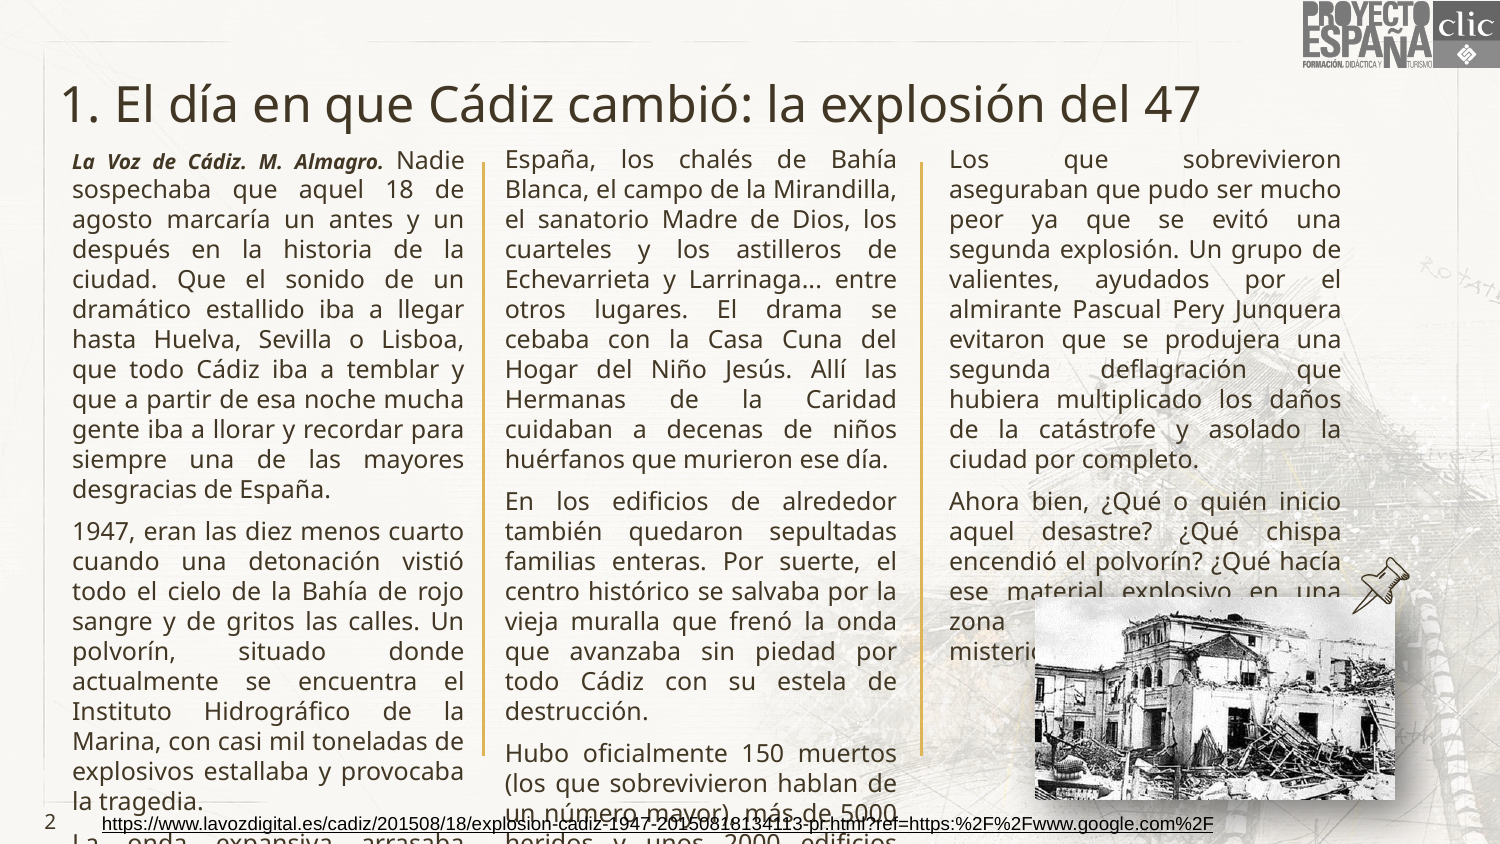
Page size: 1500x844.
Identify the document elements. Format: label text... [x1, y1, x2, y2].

title 1. El día en que Cádiz cambió: la explosión del 47 [59, 59, 1426, 133]
slide_number ‹#› [44, 801, 1057, 844]
picture [1035, 596, 1395, 800]
text_box Los que sobrevivieron aseguraban que pudo ser mucho peor ya que se evitó una segunda explosión. Un grupo de valientes, ayudados por el almirante Pascual Pery Junquera evitaron que se produjera una segunda deflagración que hubiera multiplicado los daños de la catástrofe y asolado la ciudad por completo. Ahora bien, ¿Qué o quién inicio aquel desastre? ¿Qué chispa encendió el polvorín? ¿Qué hacía ese material explosivo en una zona poblada? Aún es un misterio. [936, 144, 1343, 671]
text_box [1361, 557, 1410, 596]
list La Voz de Cádiz. M. Almagro. Nadie sospechaba que aquel 18 de agosto marcaría un antes y un después en la historia de la ciudad. Que el sonido de un dramático estallido iba a llegar hasta Huelva, Sevilla o Lisboa, que todo Cádiz iba a temblar y que a partir de esa noche mucha gente iba a llorar y recordar para siempre una de las mayores desgracias de España. 1947, eran las diez menos cuarto cuando una detonación vistió todo el cielo de la Bahía de rojo sangre y de gritos las calles. Un polvorín, situado donde actualmente se encuentra el Instituto Hidrográfico de la Marina, con casi mil toneladas de explosivos estallaba y provocaba la tragedia. La onda expansiva arrasaba entonces el barrio de San Severiano, la Barriada [59, 144, 466, 671]
picture [1302, 0, 1500, 69]
text_box https://www.lavozdigital.es/cadiz/201508/18/explosion-cadiz-1947-20150818134113-pr.html?ref=https:%2F%2Fwww.google.com%2F [86, 804, 1500, 843]
text_box España, los chalés de Bahía Blanca, el campo de la Mirandilla, el sanatorio Madre de Dios, los cuarteles y los astilleros de Echevarrieta y Larrinaga... entre otros lugares. El drama se cebaba con la Casa Cuna del Hogar del Niño Jesús. Allí las Hermanas de la Caridad cuidaban a decenas de niños huérfanos que murieron ese día. En los edificios de alrededor también quedaron sepultadas familias enteras. Por suerte, el centro histórico se salvaba por la vieja muralla que frenó la onda que avanzaba sin piedad por todo Cádiz con su estela de destrucción. Hubo oficialmente 150 muertos (los que sobrevivieron hablan de un número mayor), más de 5000 heridos y unos 2000 edificios dañados. [492, 144, 898, 671]
